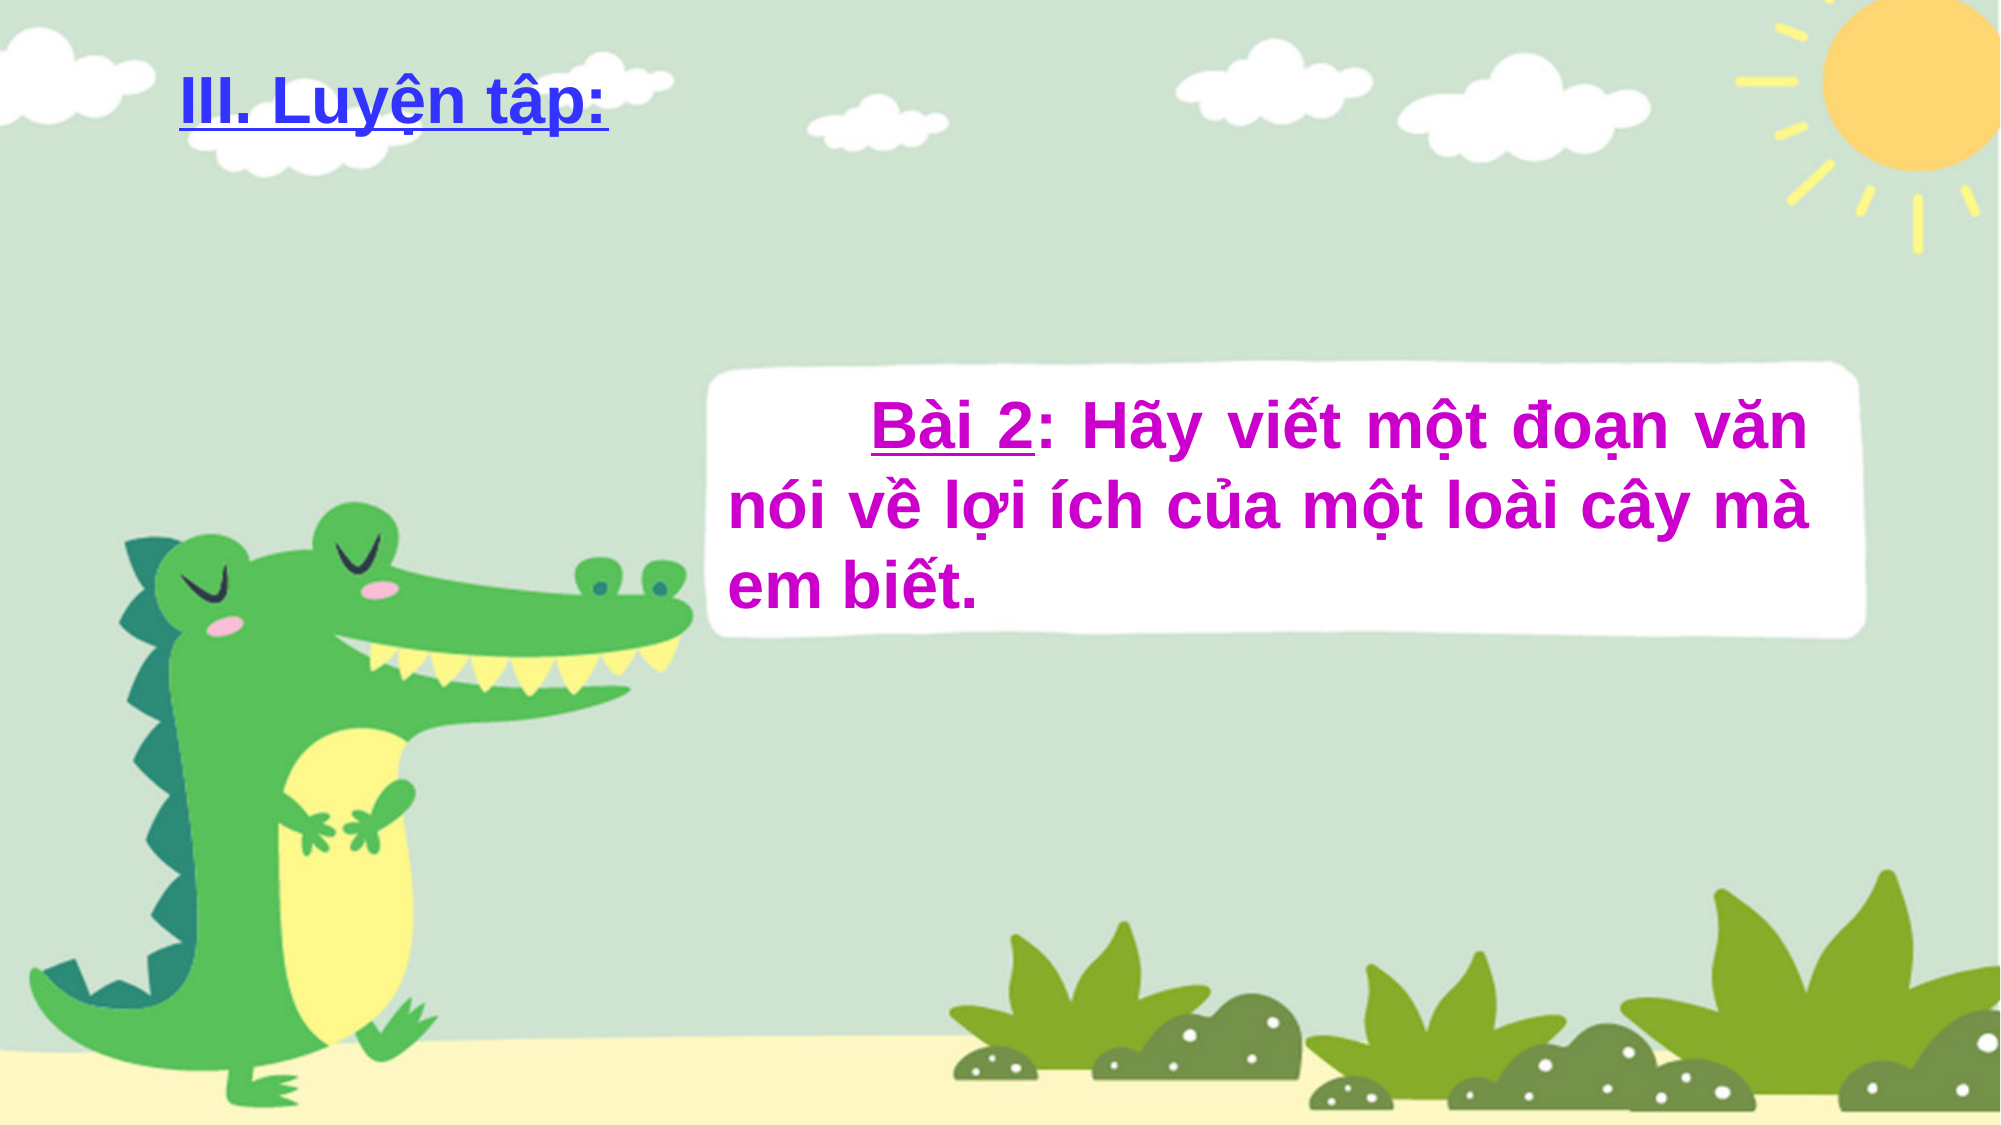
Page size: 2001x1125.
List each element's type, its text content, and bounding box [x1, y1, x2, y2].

text_box Bài 2: Hãy viết một đoạn văn nói về lợi ích của một loài cây mà em biết. [712, 374, 1825, 630]
text_box III. Luyện tập: [164, 49, 624, 145]
picture [0, 0, 2001, 1125]
